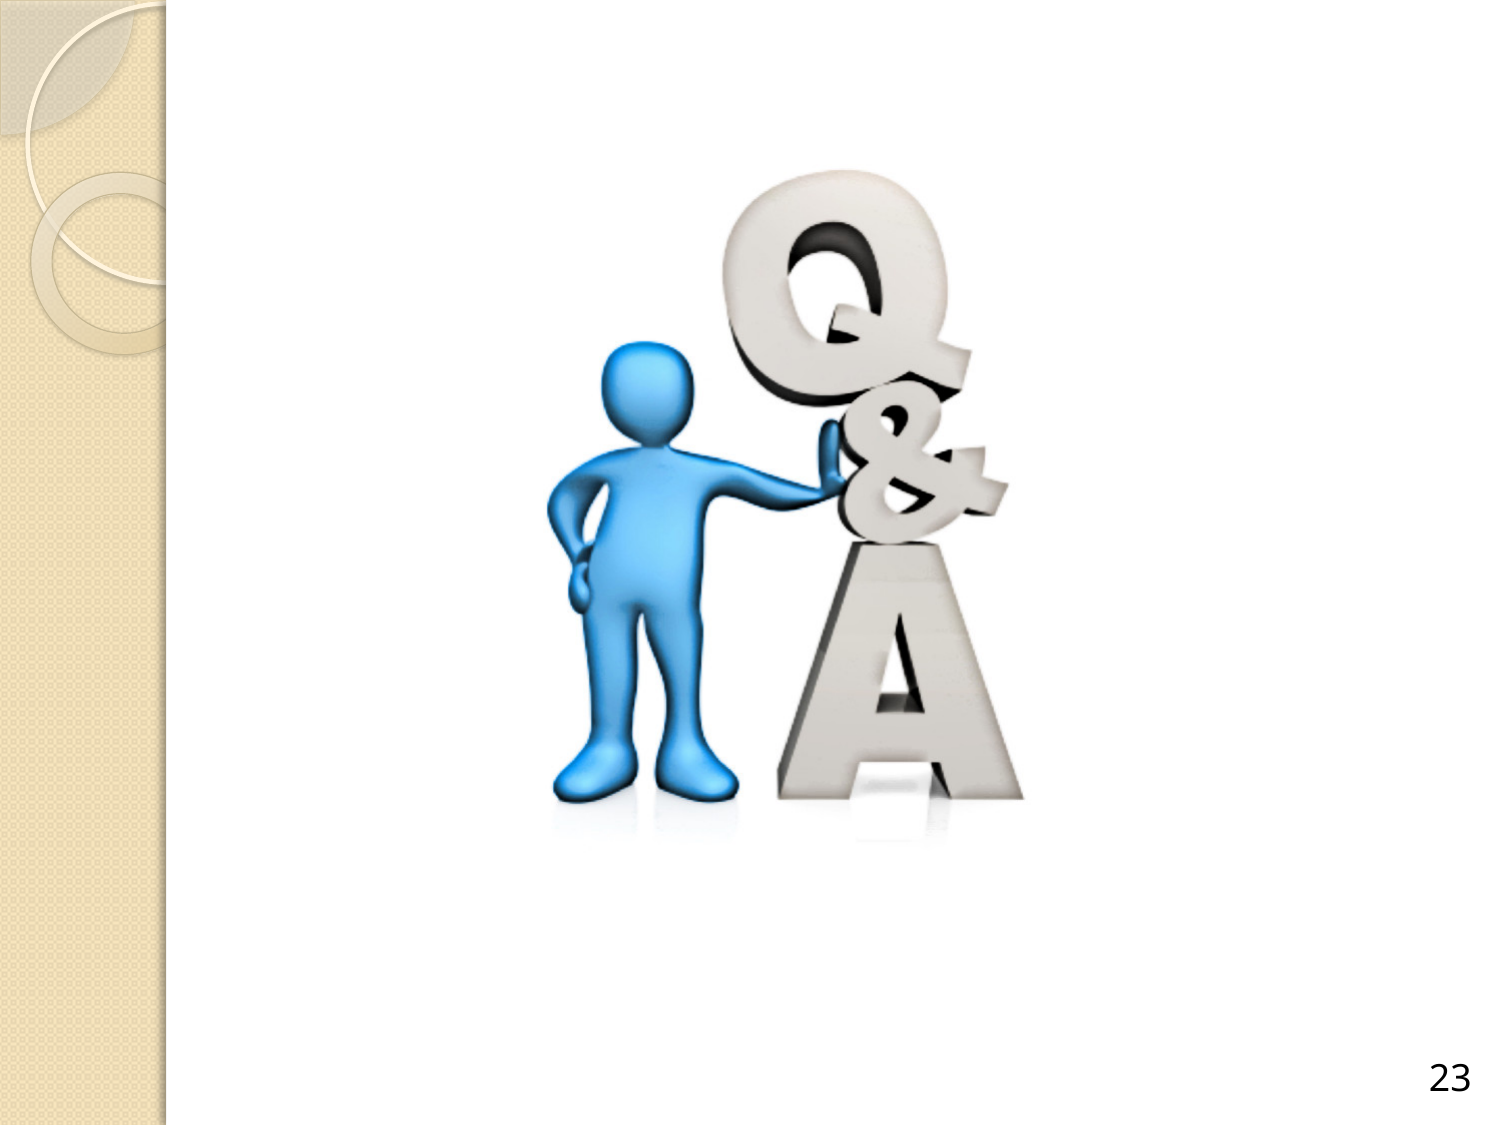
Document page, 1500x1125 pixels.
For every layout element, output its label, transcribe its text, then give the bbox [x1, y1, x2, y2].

picture [407, 148, 1132, 873]
slide_number 22 [1413, 1034, 1488, 1113]
